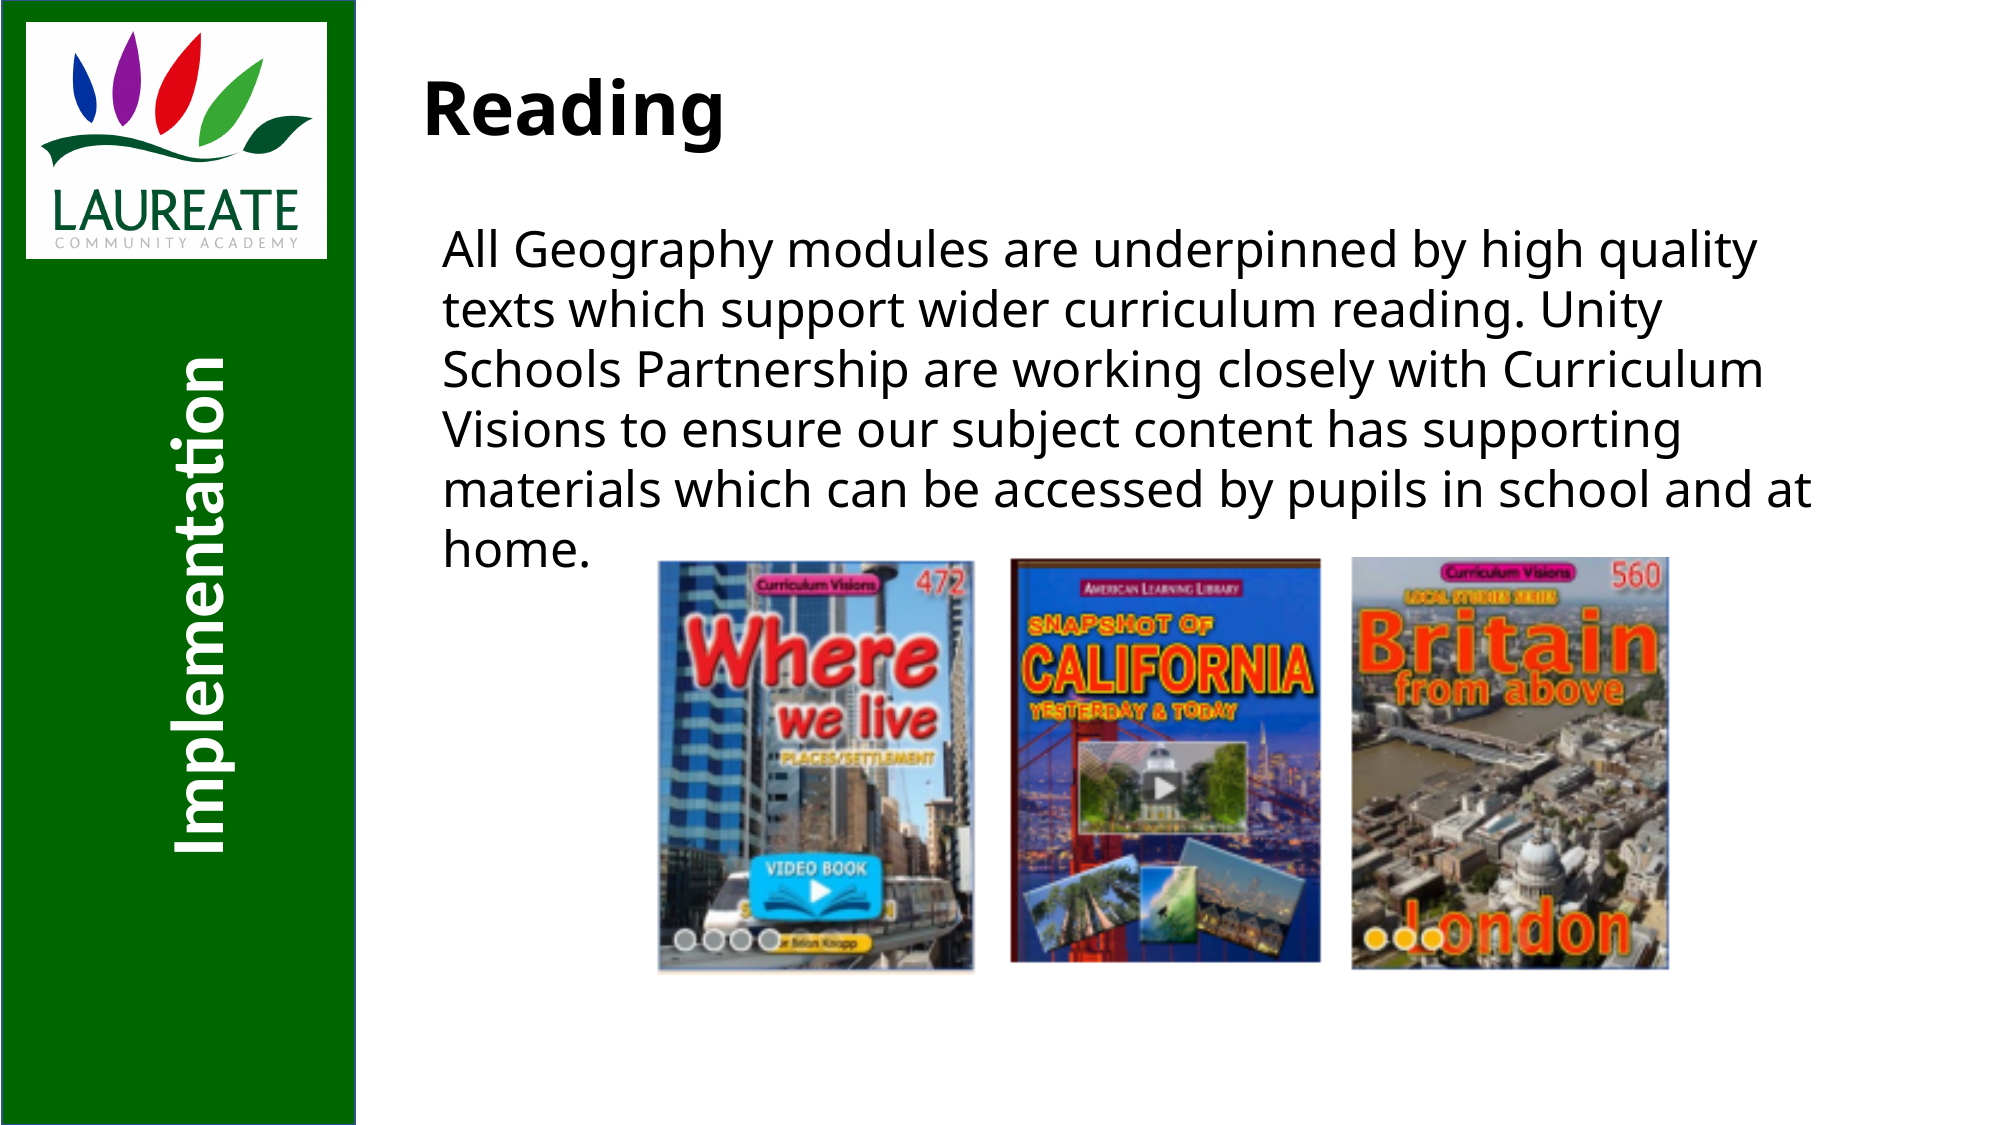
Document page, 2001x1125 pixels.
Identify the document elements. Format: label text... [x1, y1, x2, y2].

text_box All Geography modules are underpinned by high quality texts which support wider curriculum reading. Unity Schools Partnership are working closely with Curriculum Visions to ensure our subject content has supporting materials which can be accessed by pupils in school and at home. [427, 210, 1868, 640]
text_box Reading [406, 53, 1941, 298]
text_box Implementation [140, 338, 246, 873]
picture [26, 22, 327, 259]
picture [656, 557, 1672, 975]
text_box [1, 0, 355, 1125]
